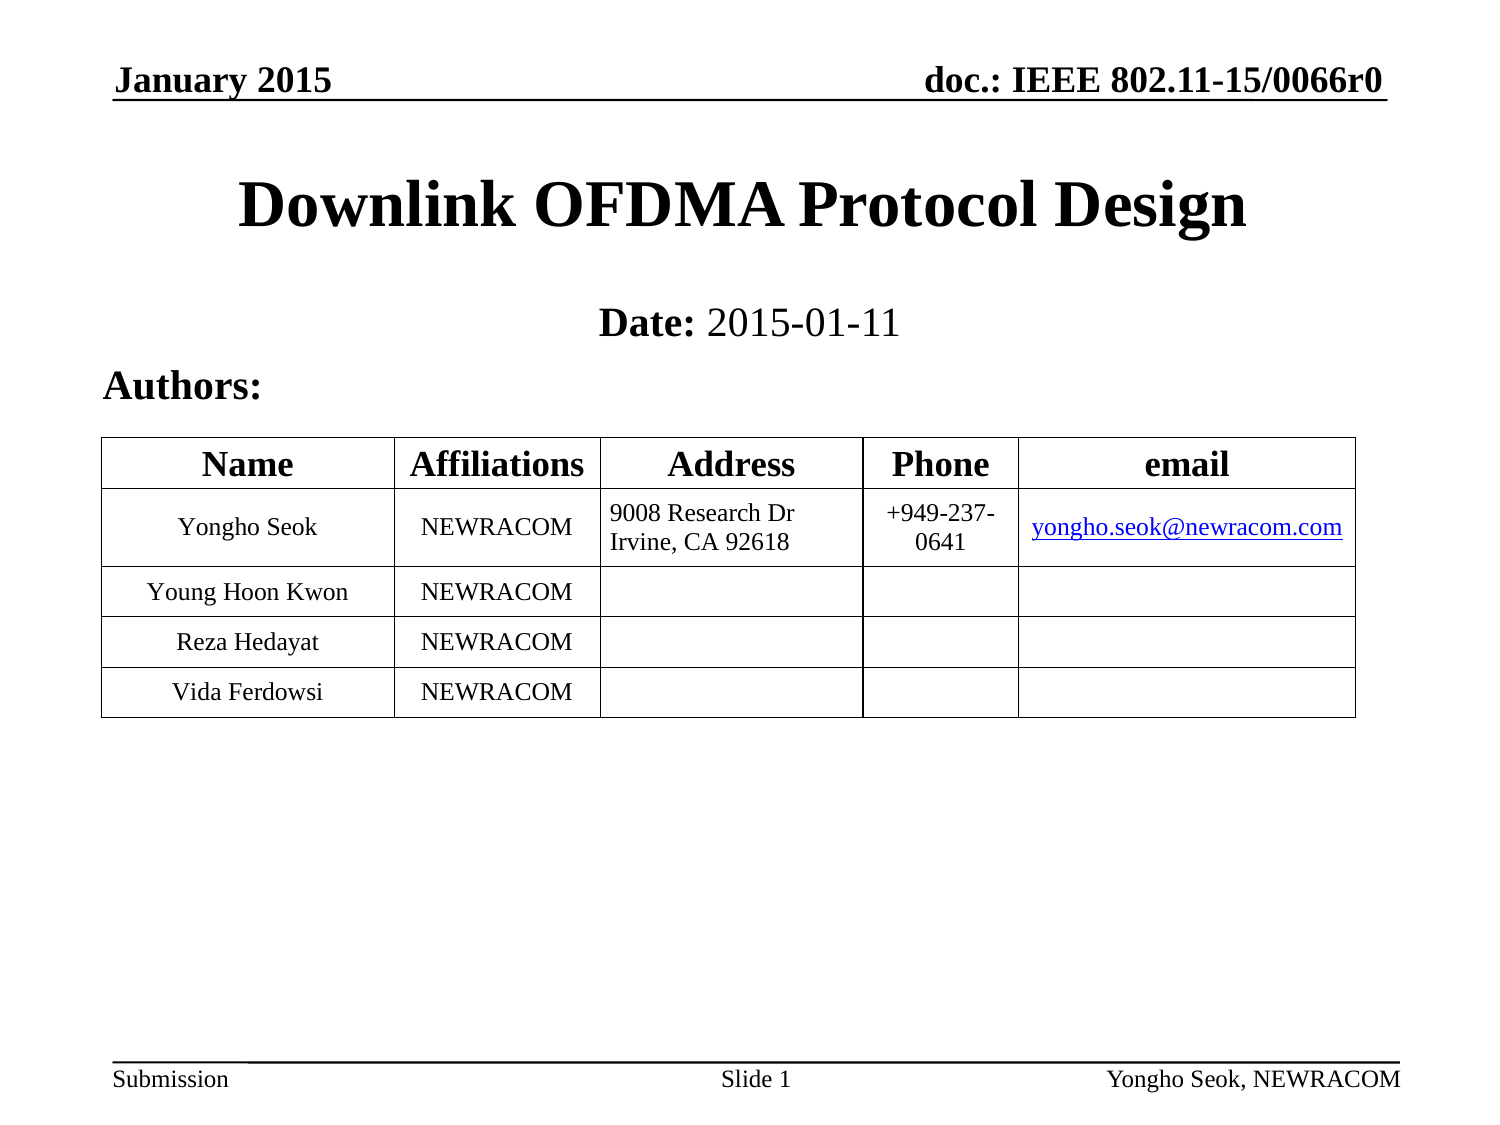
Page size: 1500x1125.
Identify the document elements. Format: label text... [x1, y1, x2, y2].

slide_number Slide 1 [712, 1061, 800, 1093]
footer Yongho Seok, NEWRACOM [1103, 1061, 1402, 1093]
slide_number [114, 54, 335, 101]
title Downlink OFDMA Protocol Design [62, 112, 1426, 288]
list Date: 2015-01-11 [112, 287, 1388, 351]
text_box Authors: [87, 349, 325, 413]
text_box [87, 437, 1390, 1041]
